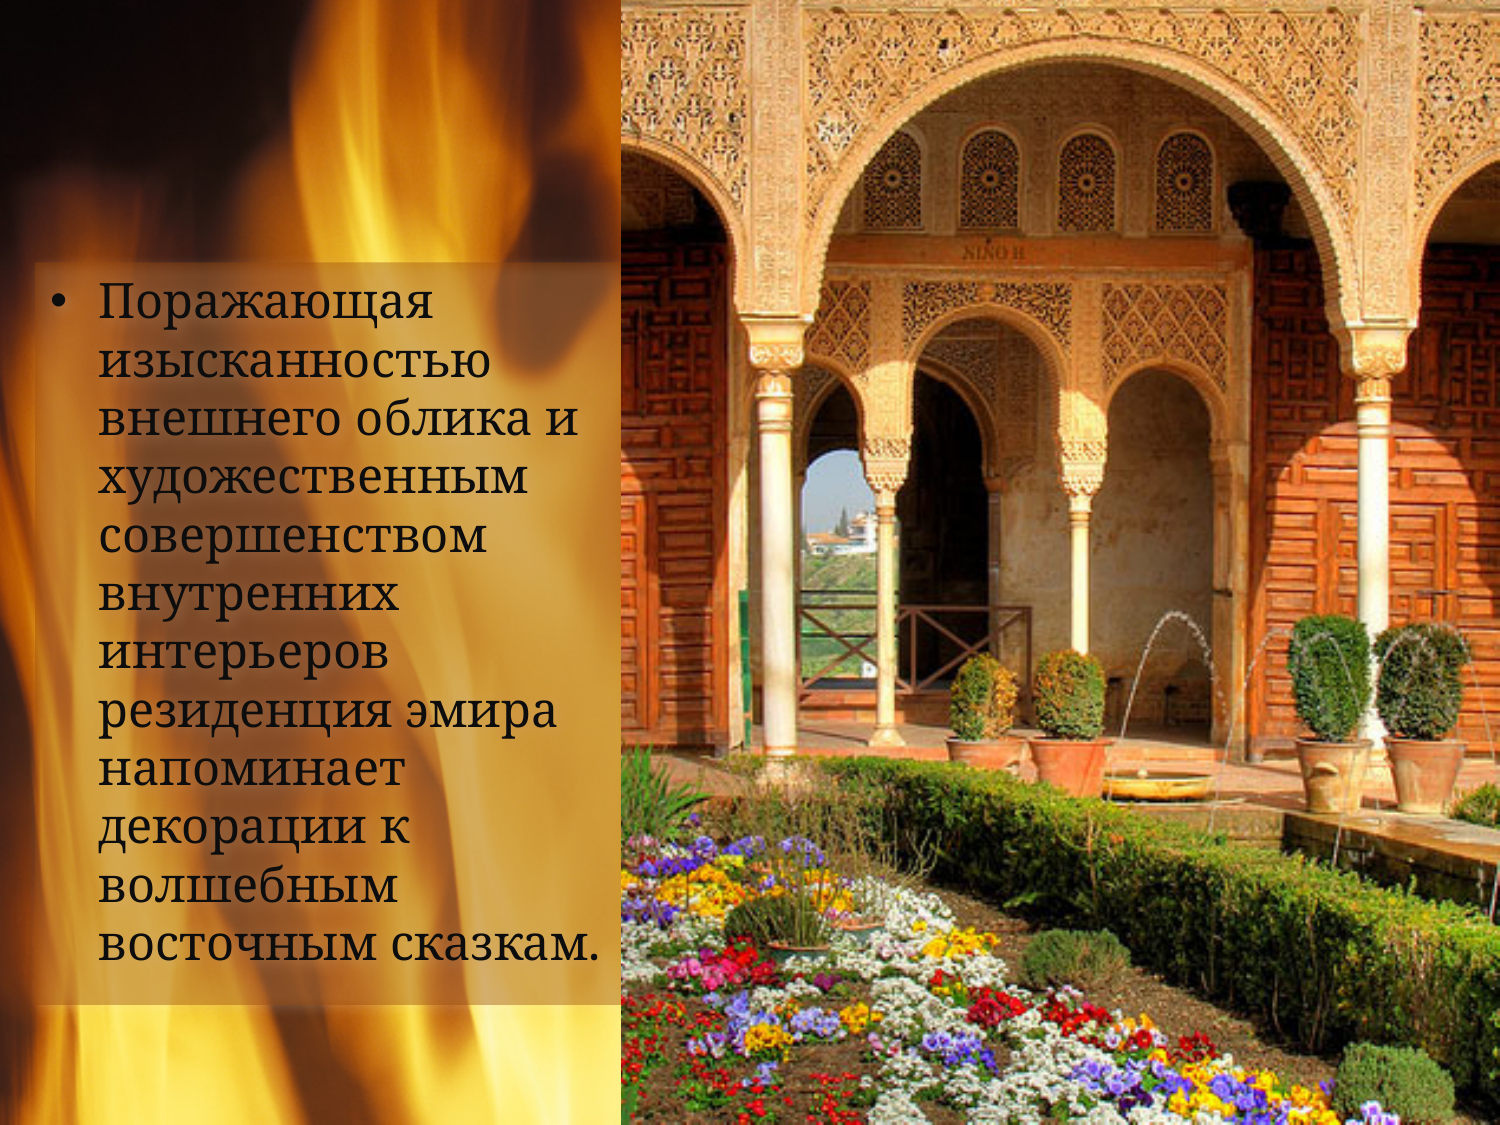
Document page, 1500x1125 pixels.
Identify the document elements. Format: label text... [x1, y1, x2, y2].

list Поражающая изысканностью внешнего облика и художественным совершенством внутренних интерьеров резиденция эмира напоминает декорации к волшебным восточным сказкам. [35, 262, 615, 1005]
picture [0, 0, 1500, 1125]
